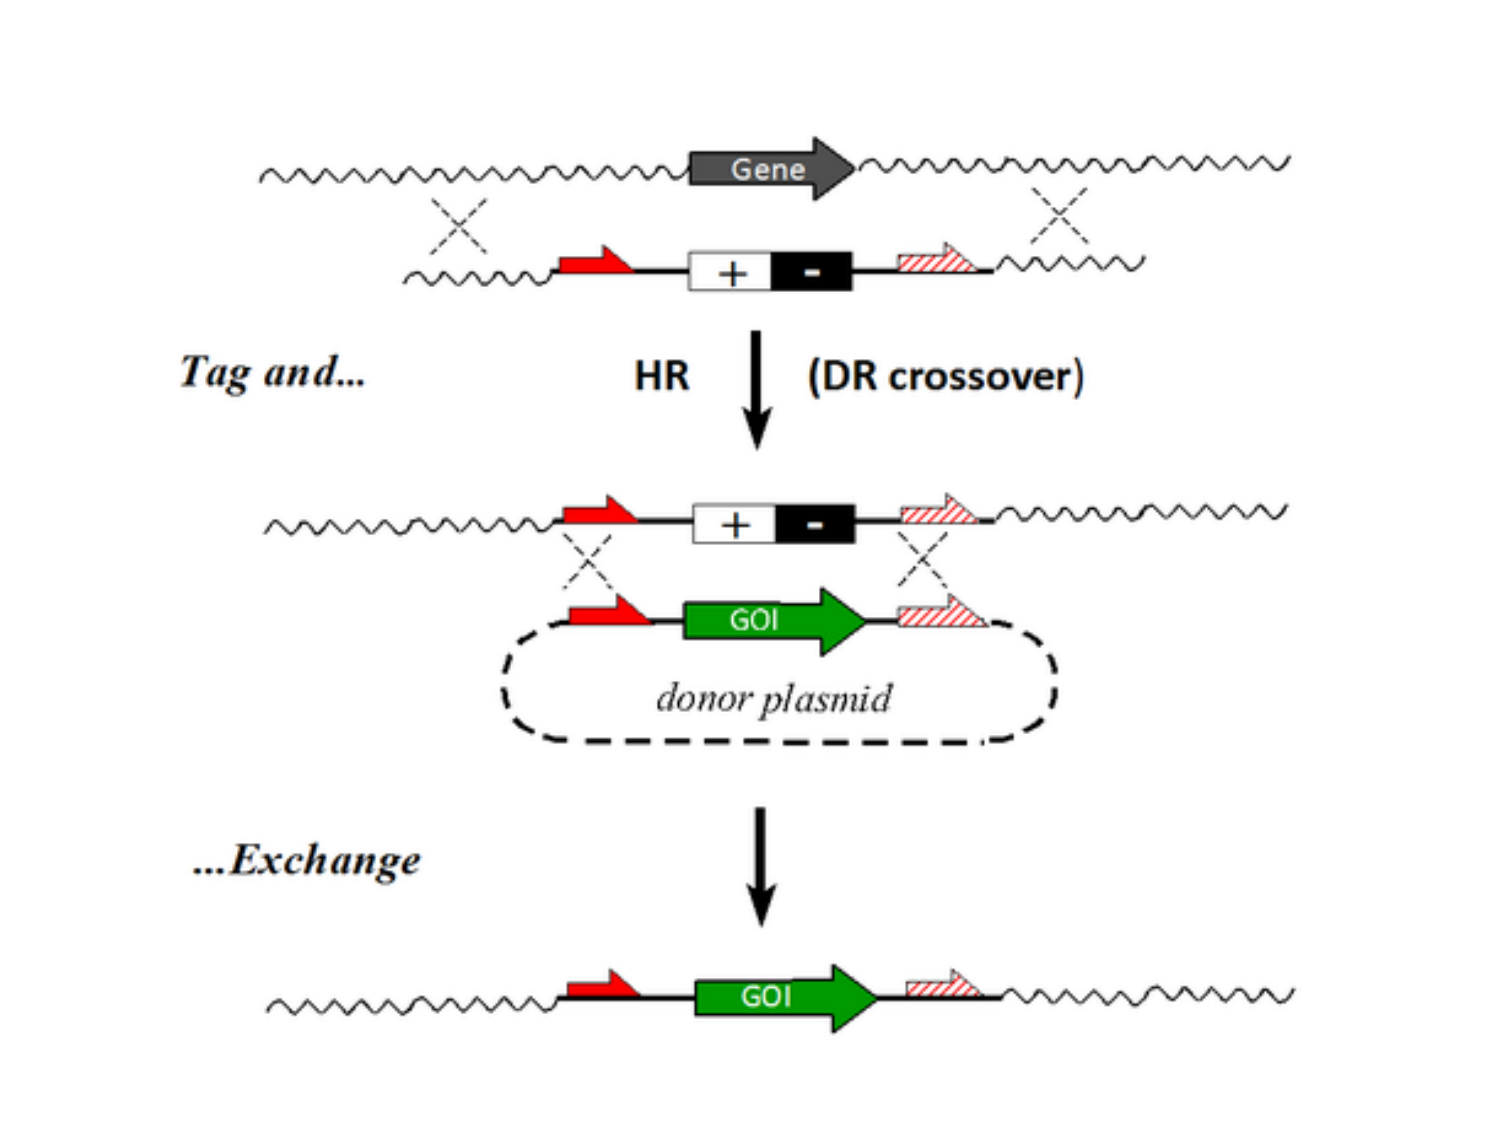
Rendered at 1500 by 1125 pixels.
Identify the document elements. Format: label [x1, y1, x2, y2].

picture [123, 66, 1400, 1068]
